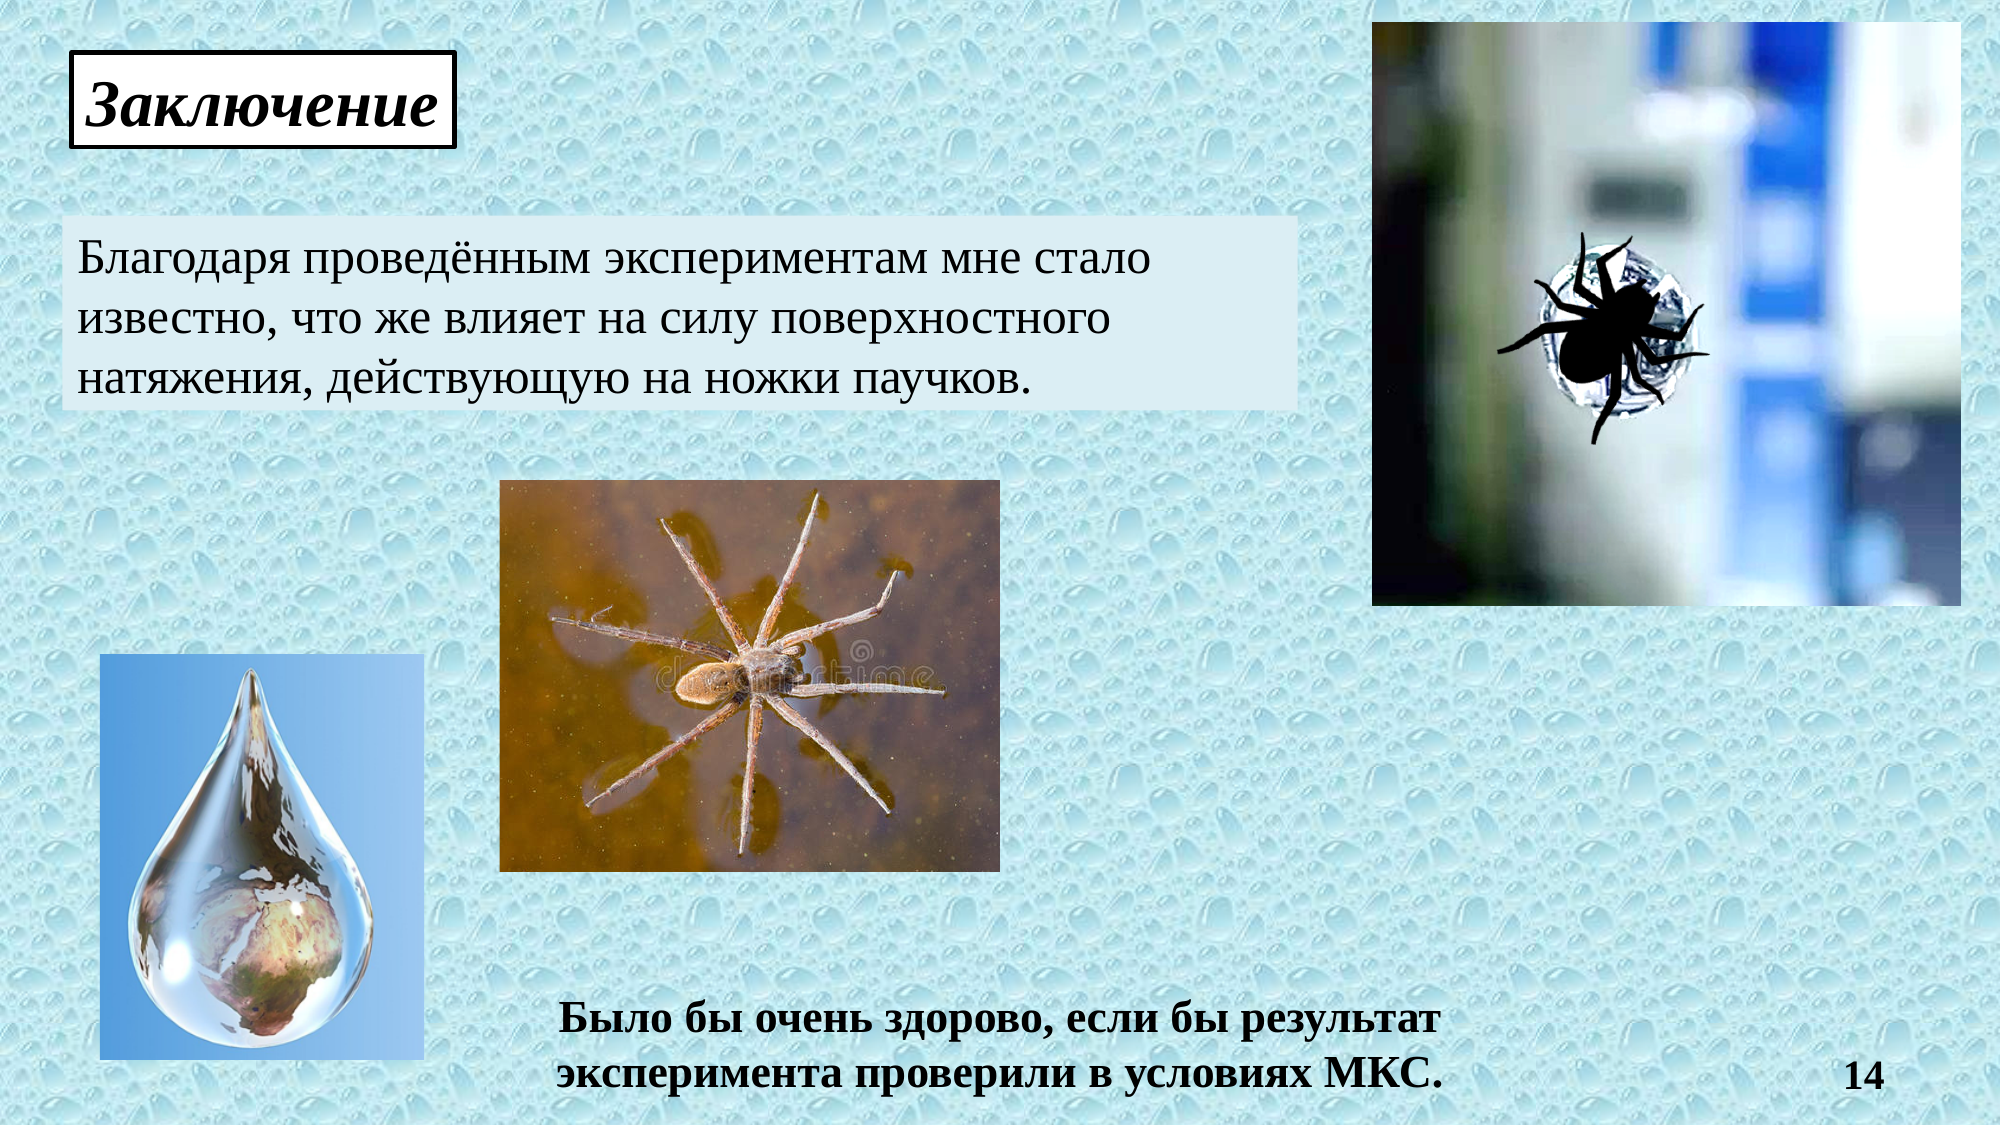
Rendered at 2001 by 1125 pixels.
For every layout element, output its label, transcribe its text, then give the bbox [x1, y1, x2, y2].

text_box Заключение [71, 52, 455, 148]
picture [99, 654, 425, 1061]
text_box Благодаря проведённым экспериментам мне стало известно, что же влияет на силу поверхностного натяжения, действующую на ножки паучков. [62, 215, 1298, 411]
text_box Было бы очень здорово, если бы результат эксперимента проверили в условиях МКС. [523, 979, 1477, 1105]
picture [1372, 22, 1961, 607]
slide_number 14 [1477, 1042, 1900, 1103]
picture [499, 479, 1001, 872]
